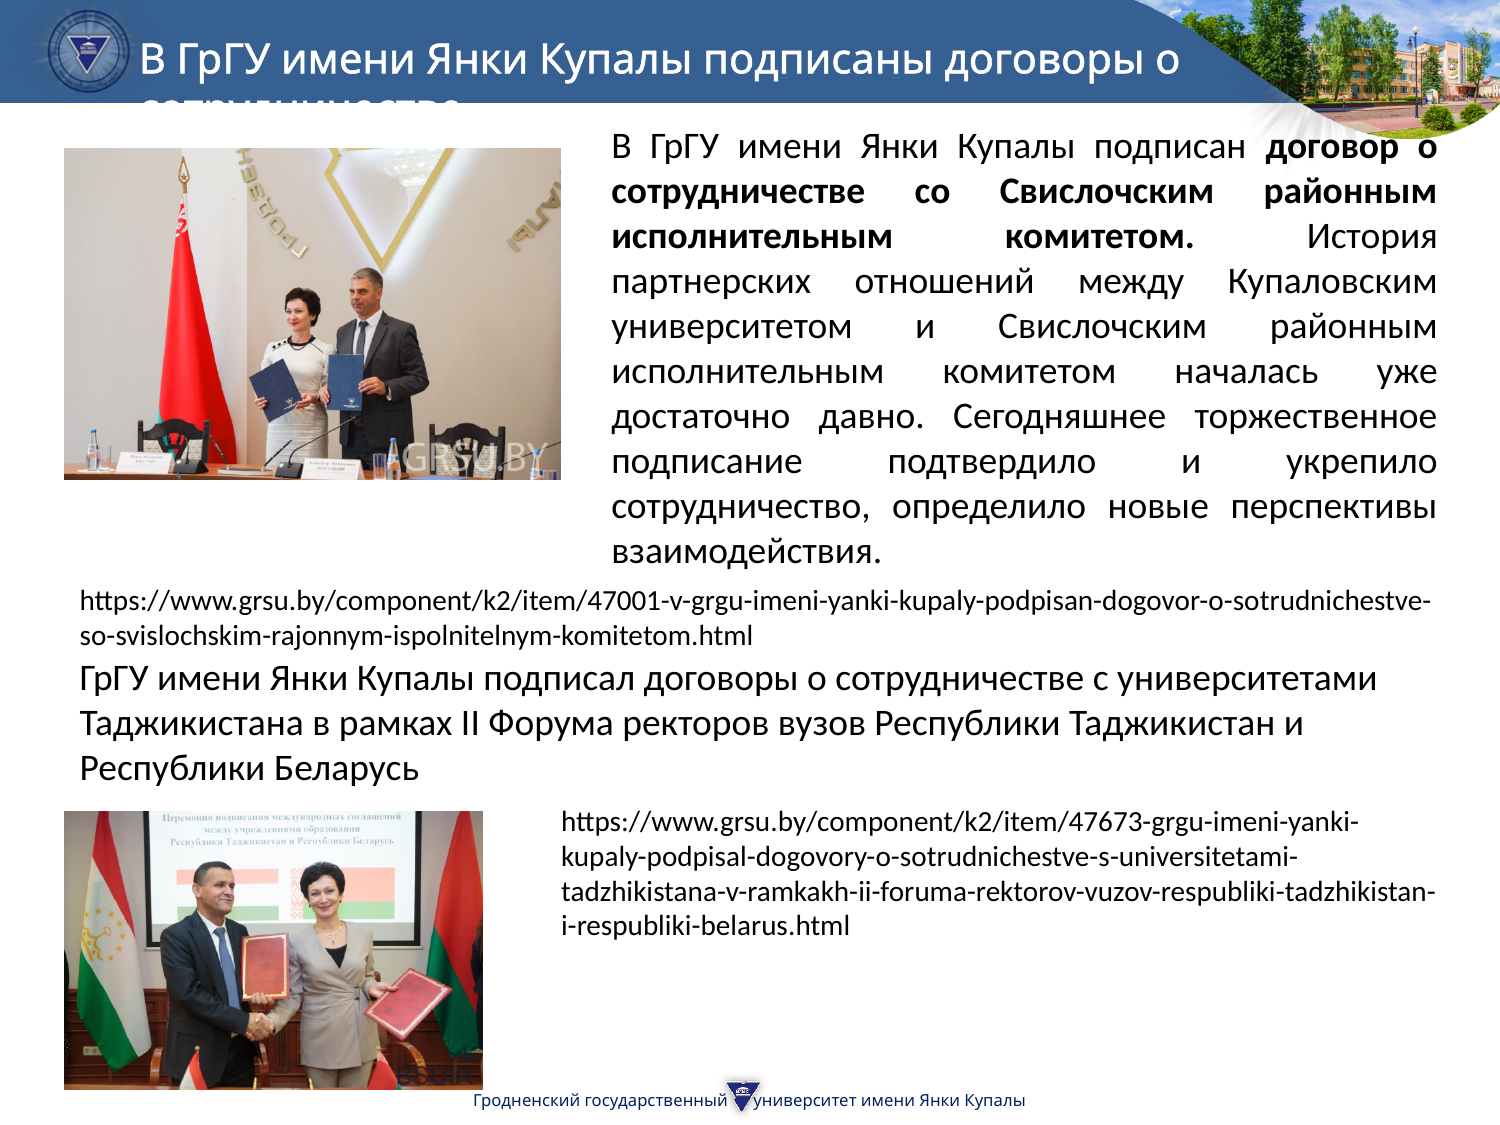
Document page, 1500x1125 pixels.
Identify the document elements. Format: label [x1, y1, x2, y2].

picture [7, 0, 178, 119]
picture [64, 811, 483, 1090]
picture [64, 148, 562, 481]
text_box [0, 0, 1500, 1118]
